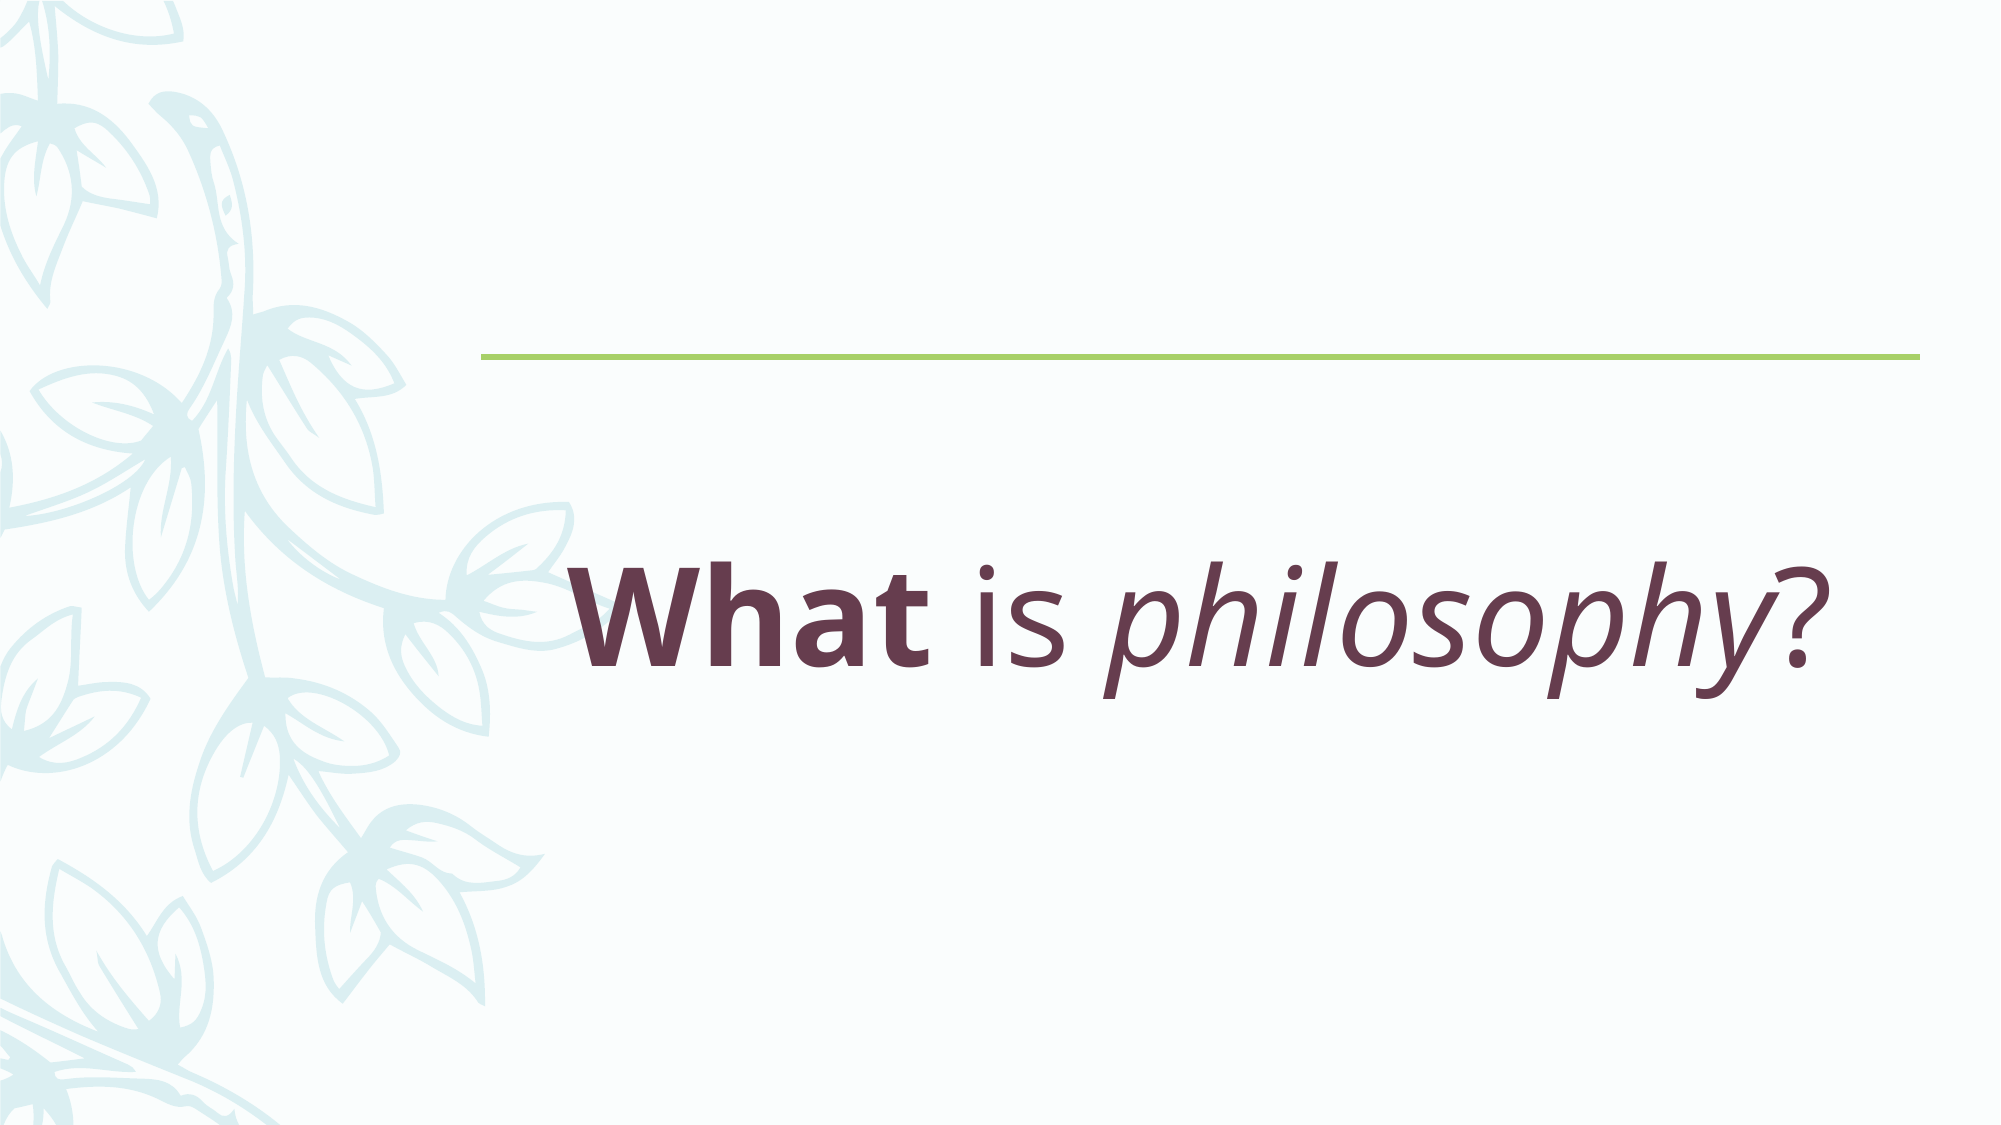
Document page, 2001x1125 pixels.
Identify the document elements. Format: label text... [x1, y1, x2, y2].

list What is philosophy? [481, 528, 1920, 892]
